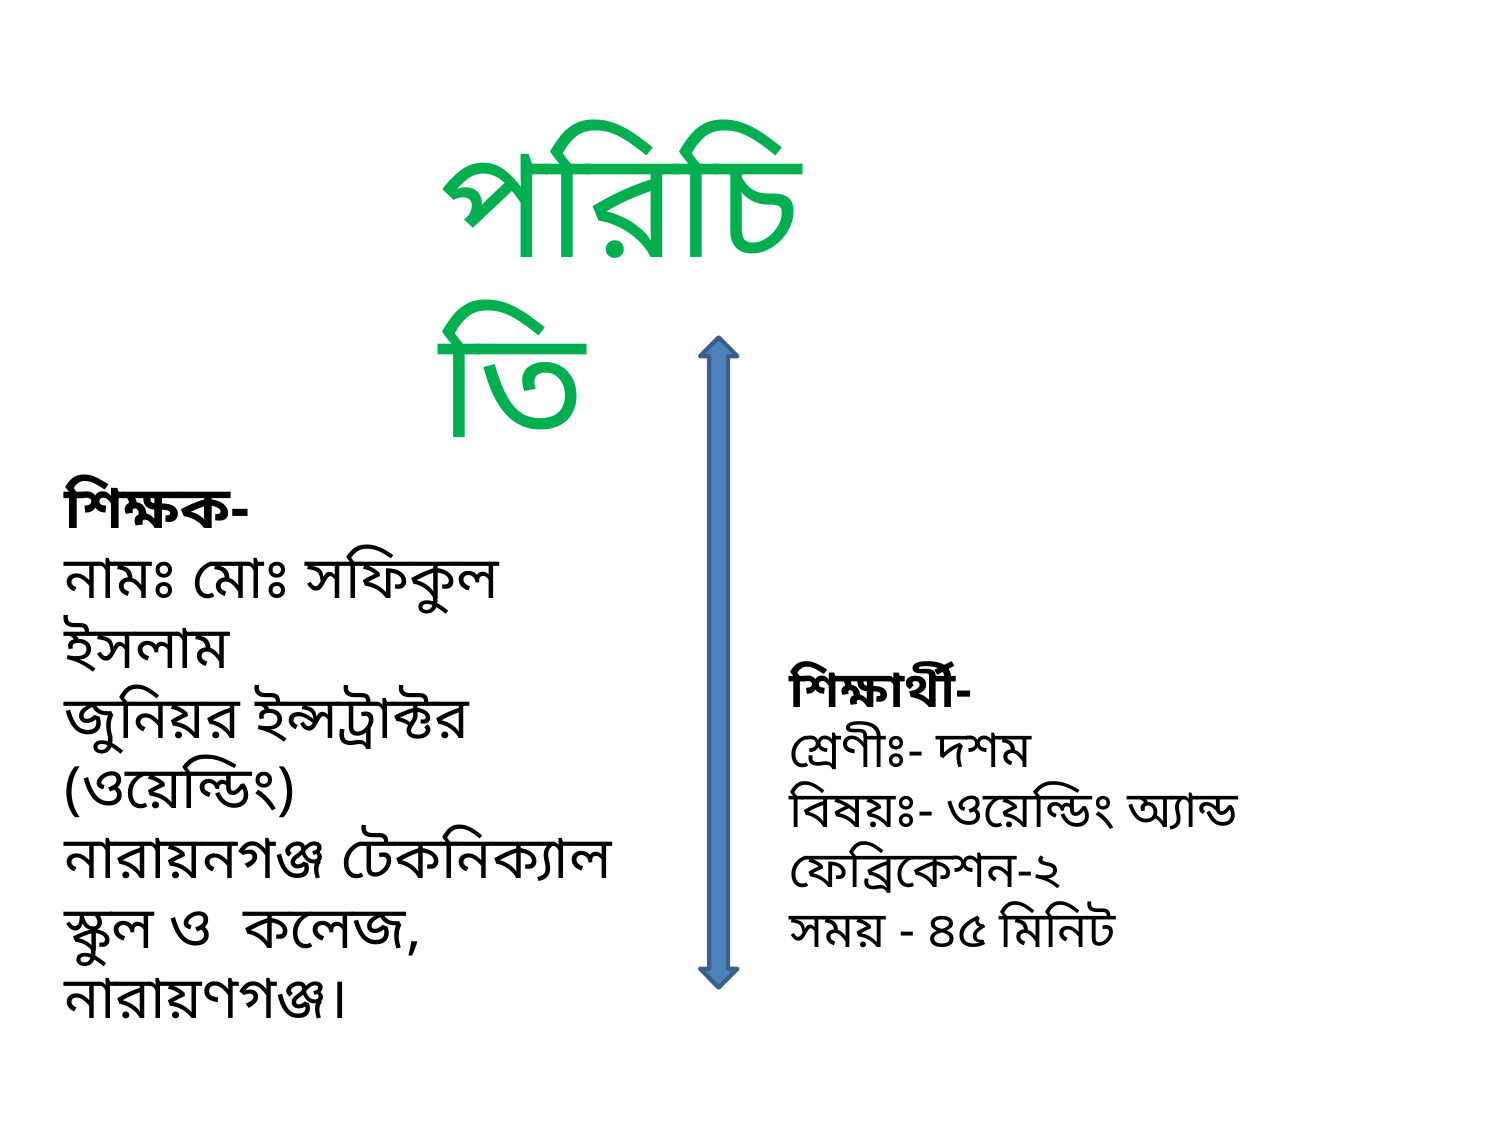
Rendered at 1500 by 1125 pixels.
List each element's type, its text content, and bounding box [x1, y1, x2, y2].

text_box [698, 335, 740, 990]
text_box পরিচিতি [425, 99, 925, 475]
text_box শিক্ষার্থী- শ্রেণীঃ- দশম বিষয়ঃ- ওয়েল্ডিং অ্যান্ড ফেব্রিকেশন-২ সময় - ৪৫ মিনিট [774, 649, 1313, 965]
text_box শিক্ষক- নামঃ মোঃ সফিকুল ইসলাম জুনিয়র ইন্সট্রাক্টর (ওয়েল্ডিং) নারায়নগঞ্জ টেকনিক্যাল স্কুল ও কলেজ, নারায়ণগঞ্জ। [50, 462, 675, 1038]
